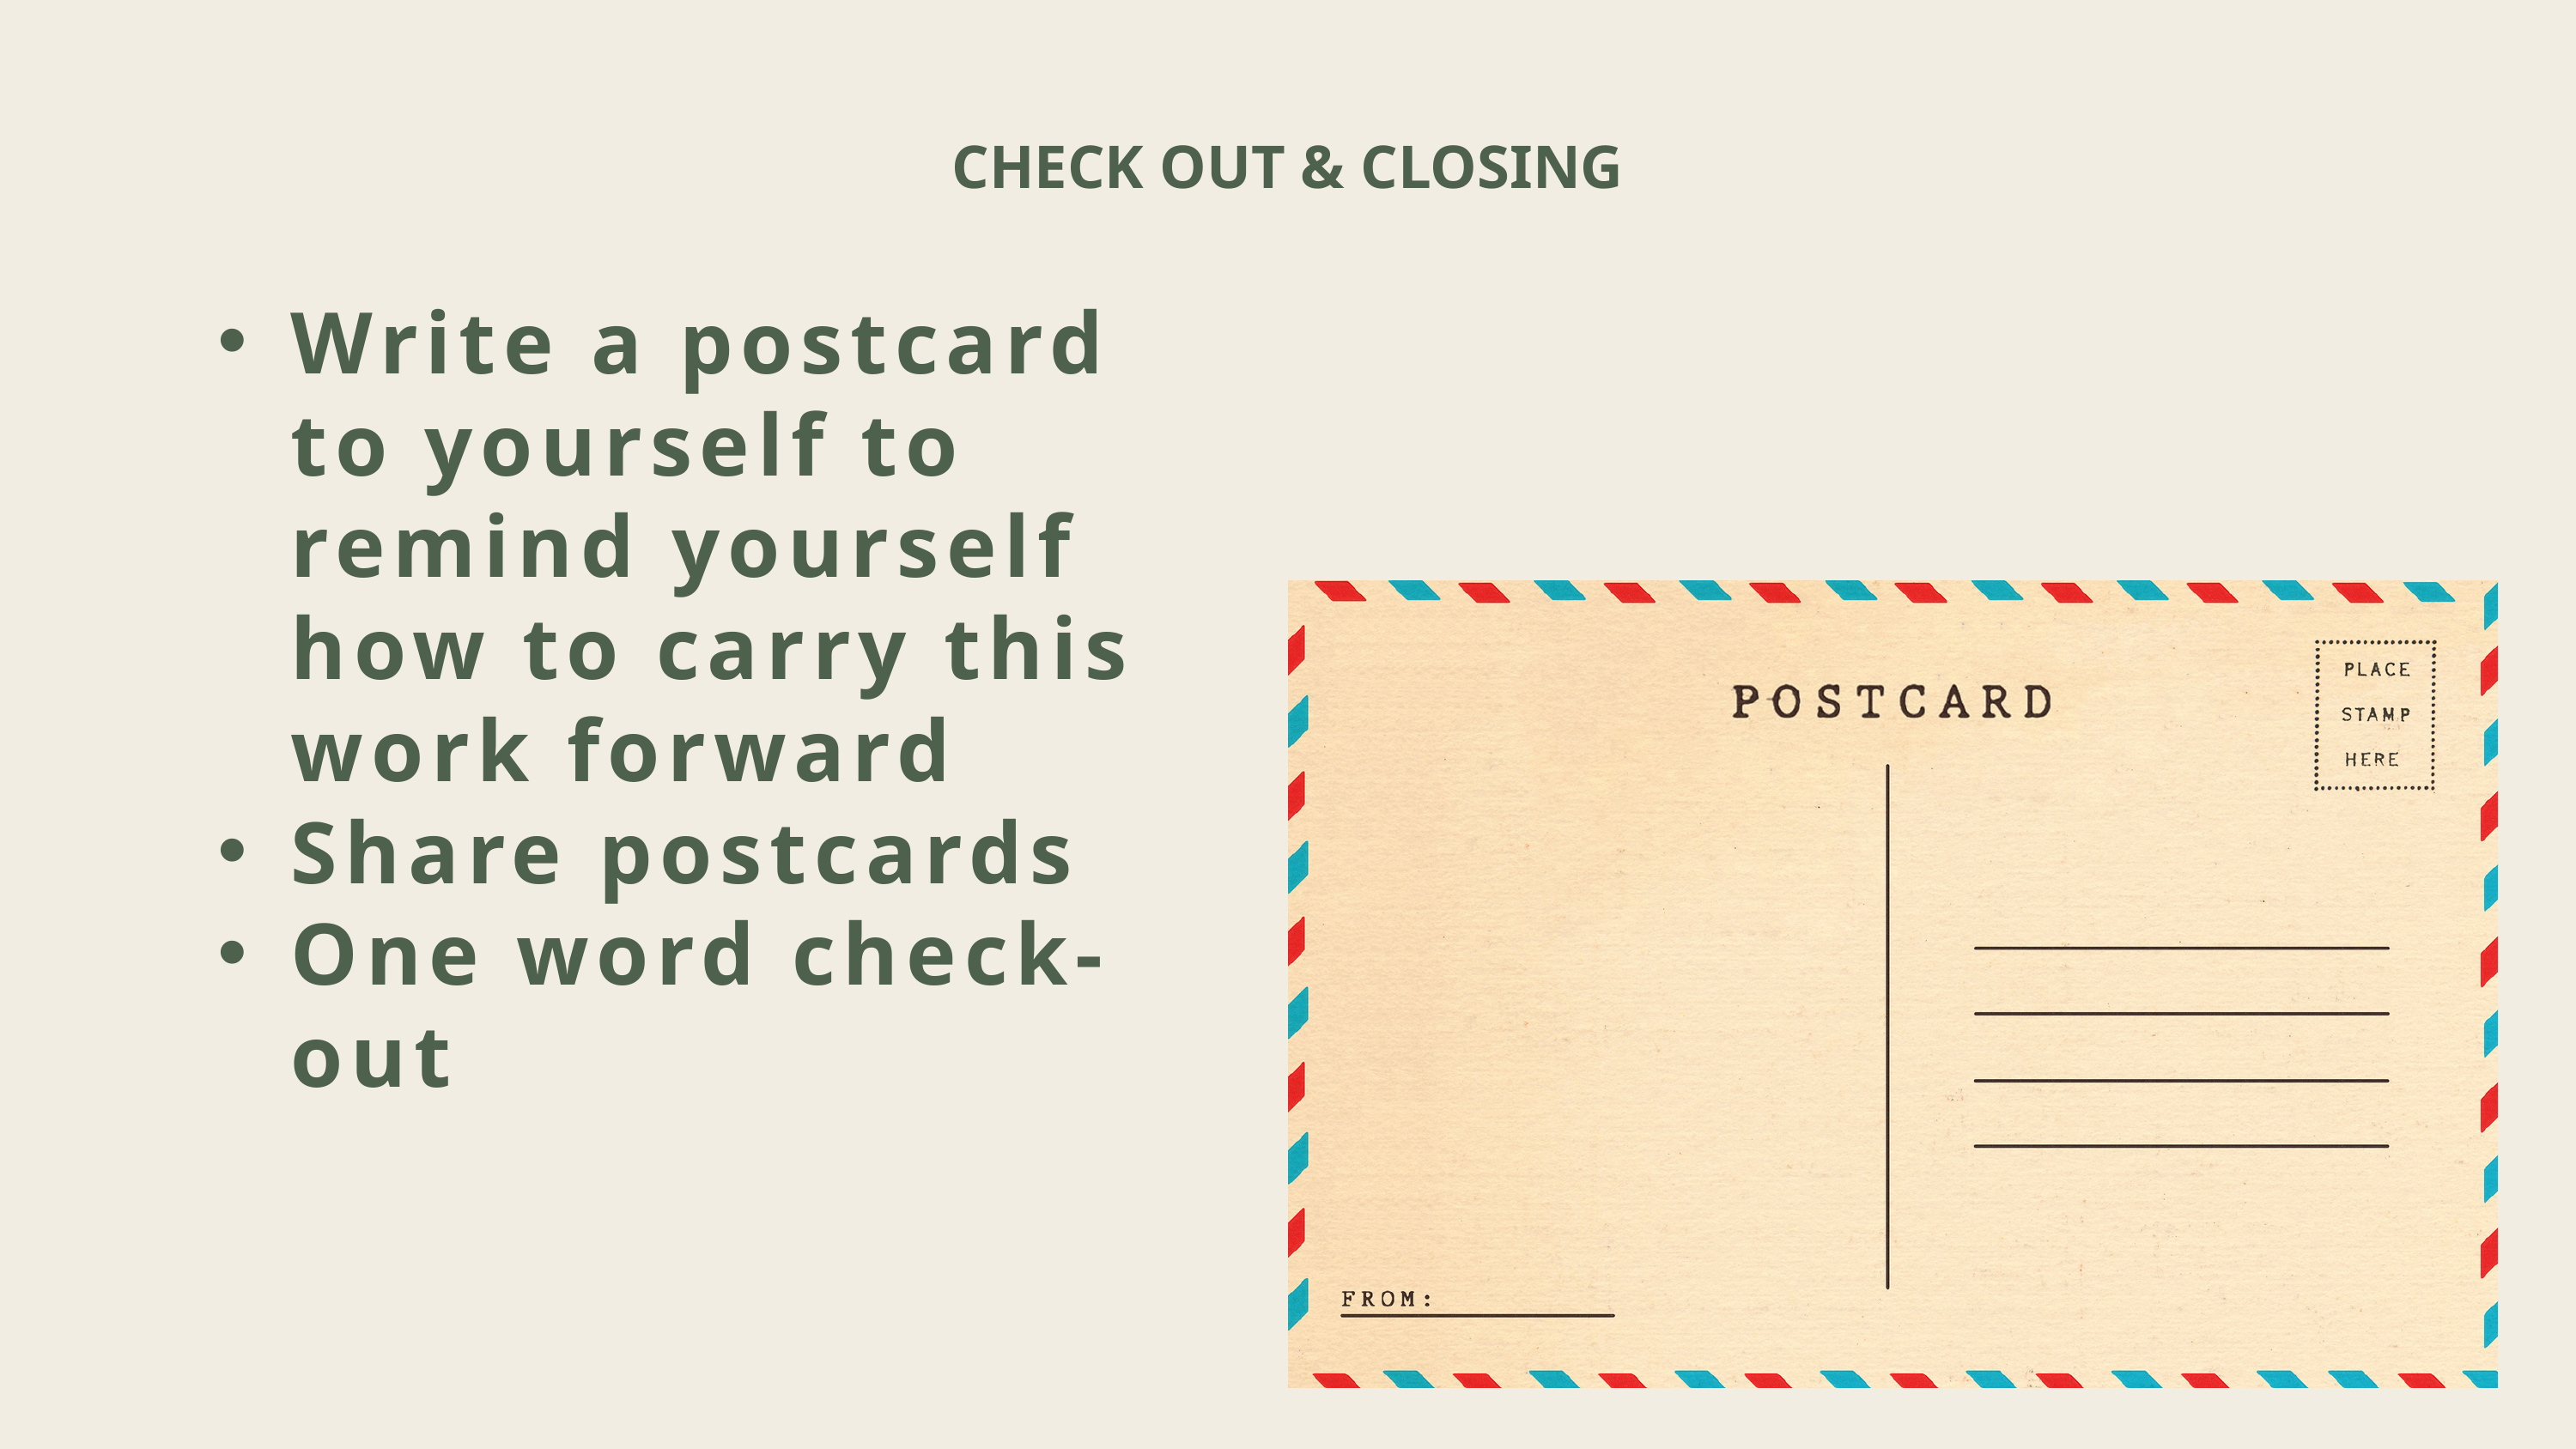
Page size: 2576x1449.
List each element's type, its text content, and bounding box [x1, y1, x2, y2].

text_box [1288, 580, 2499, 1388]
text_box CHECK OUT & CLOSING [647, 118, 1928, 201]
text_box Write a postcard to yourself to remind yourself how to carry this work forward Share postcards One word check-out [144, 288, 1182, 1105]
